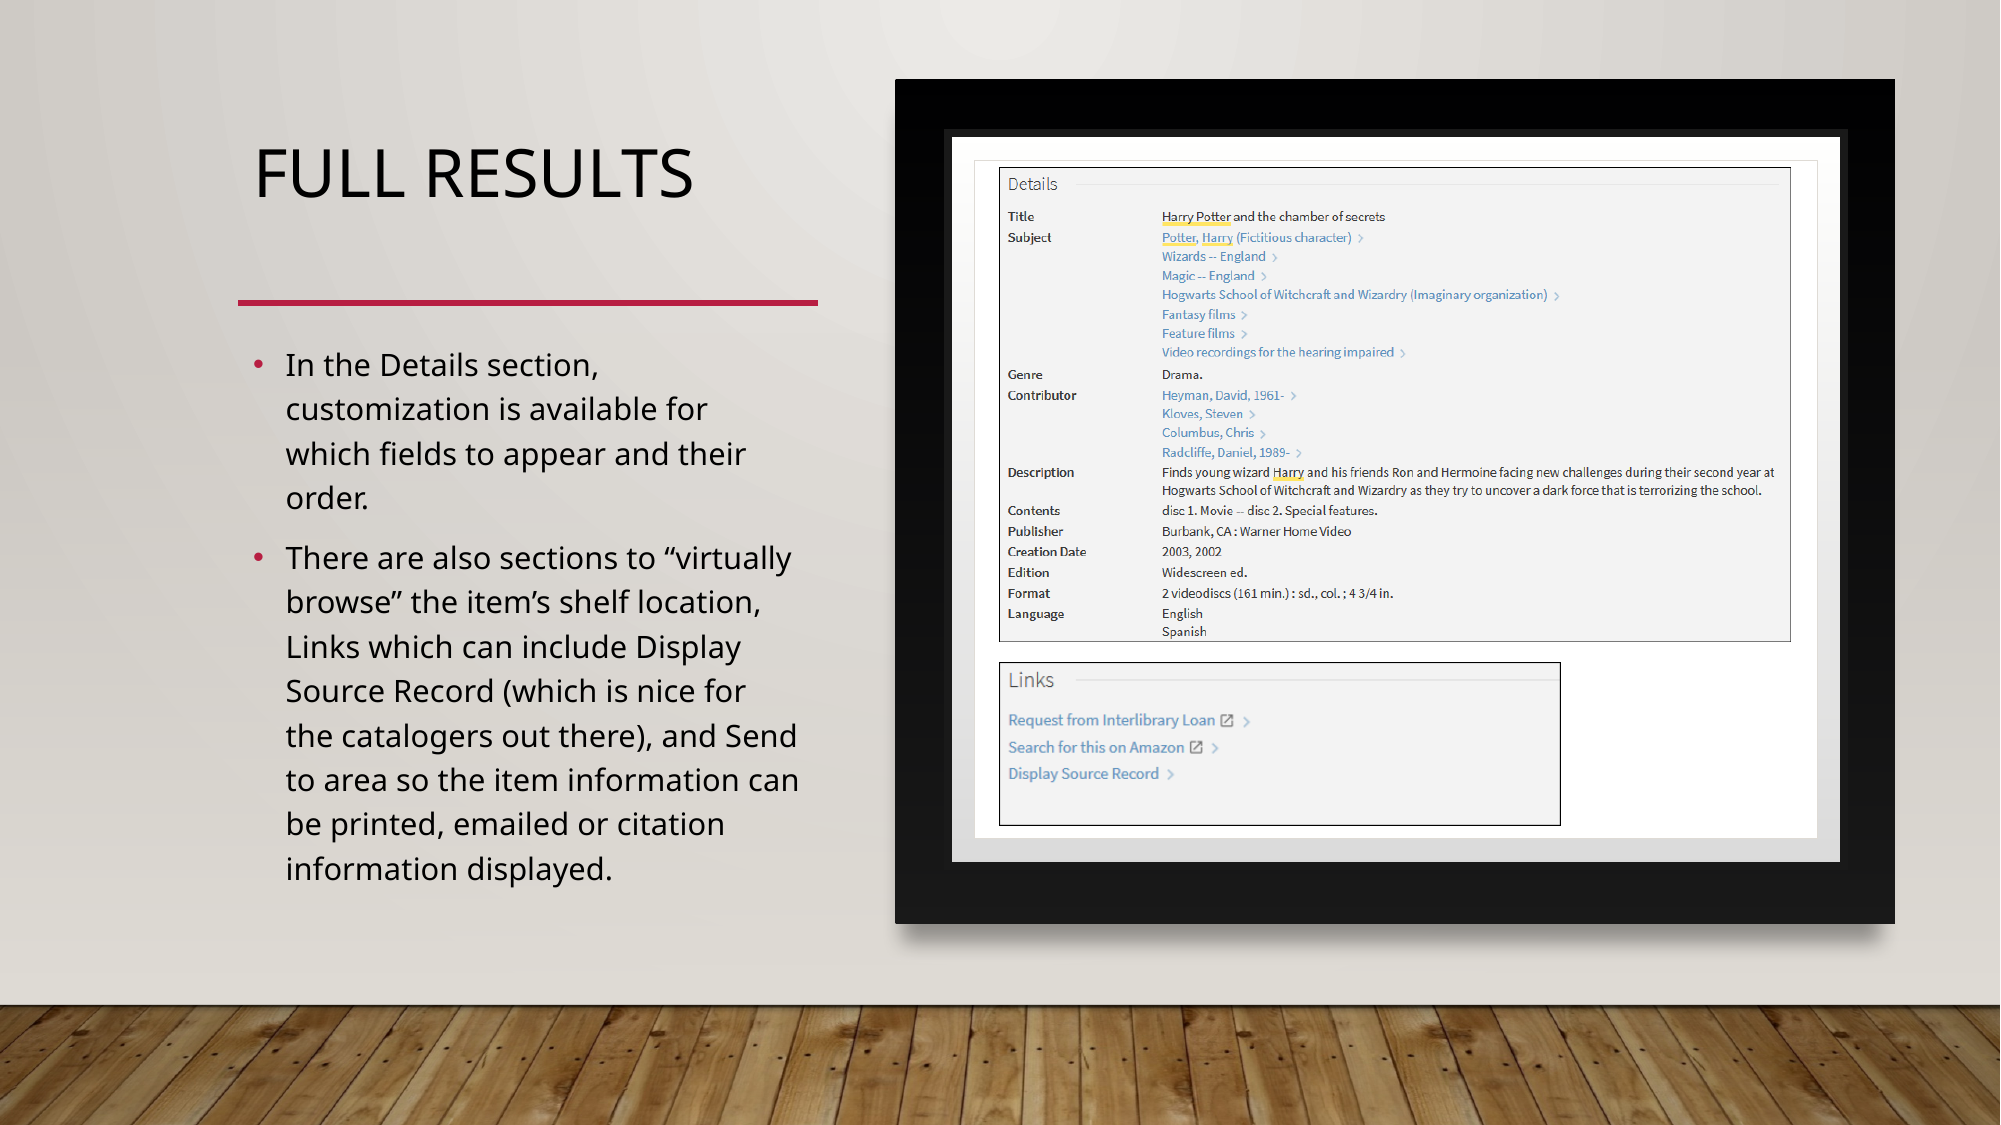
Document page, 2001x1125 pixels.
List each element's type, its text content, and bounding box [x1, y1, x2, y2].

list In the Details section, customization is available for which fields to appear and their order. There are also sections to “virtually browse” the item’s shelf location, Links which can include Display Source Record (which is nice for the catalogers out there), and Send to area so the item information can be printed, emailed or citation information displayed. [238, 330, 817, 897]
picture [0, 1006, 2000, 1125]
picture [999, 167, 1791, 643]
text_box [0, 330, 2000, 1004]
title Full results [238, 131, 818, 302]
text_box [895, 78, 1896, 924]
text_box [0, 0, 2000, 330]
picture [999, 662, 1561, 826]
